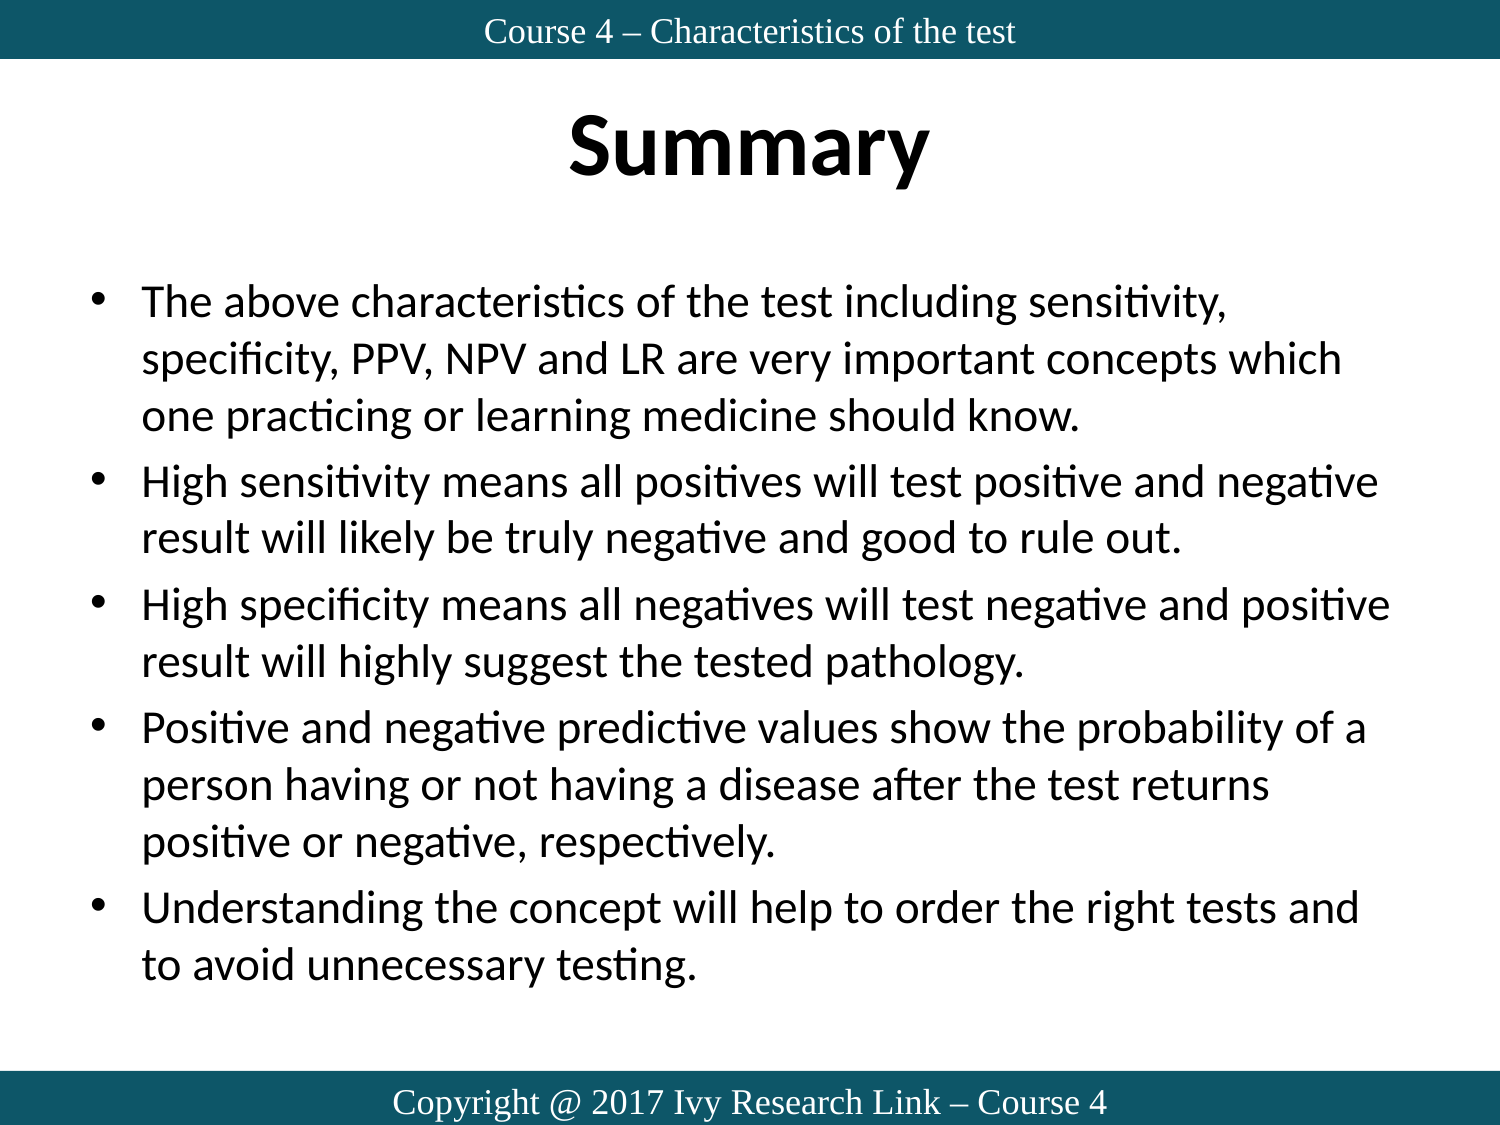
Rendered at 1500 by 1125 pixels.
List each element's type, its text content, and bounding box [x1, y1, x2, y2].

text_box Copyright @ 2017 Ivy Research Link – Course 4 [0, 1070, 1500, 1125]
list The above characteristics of the test including sensitivity, specificity, PPV, NPV and LR are very important concepts which one practicing or learning medicine should know. High sensitivity means all positives will test positive and negative result will likely be truly negative and good to rule out. High specificity means all negatives will test negative and positive result will highly suggest the tested pathology. Positive and negative predictive values show the probability of a person having or not having a disease after the test returns positive or negative, respectively. Understanding the concept will help to order the right tests and to avoid unnecessary testing. [75, 262, 1425, 1005]
text_box Course 4 – Characteristics of the test [0, 0, 1500, 59]
title Summary [75, 59, 1425, 233]
